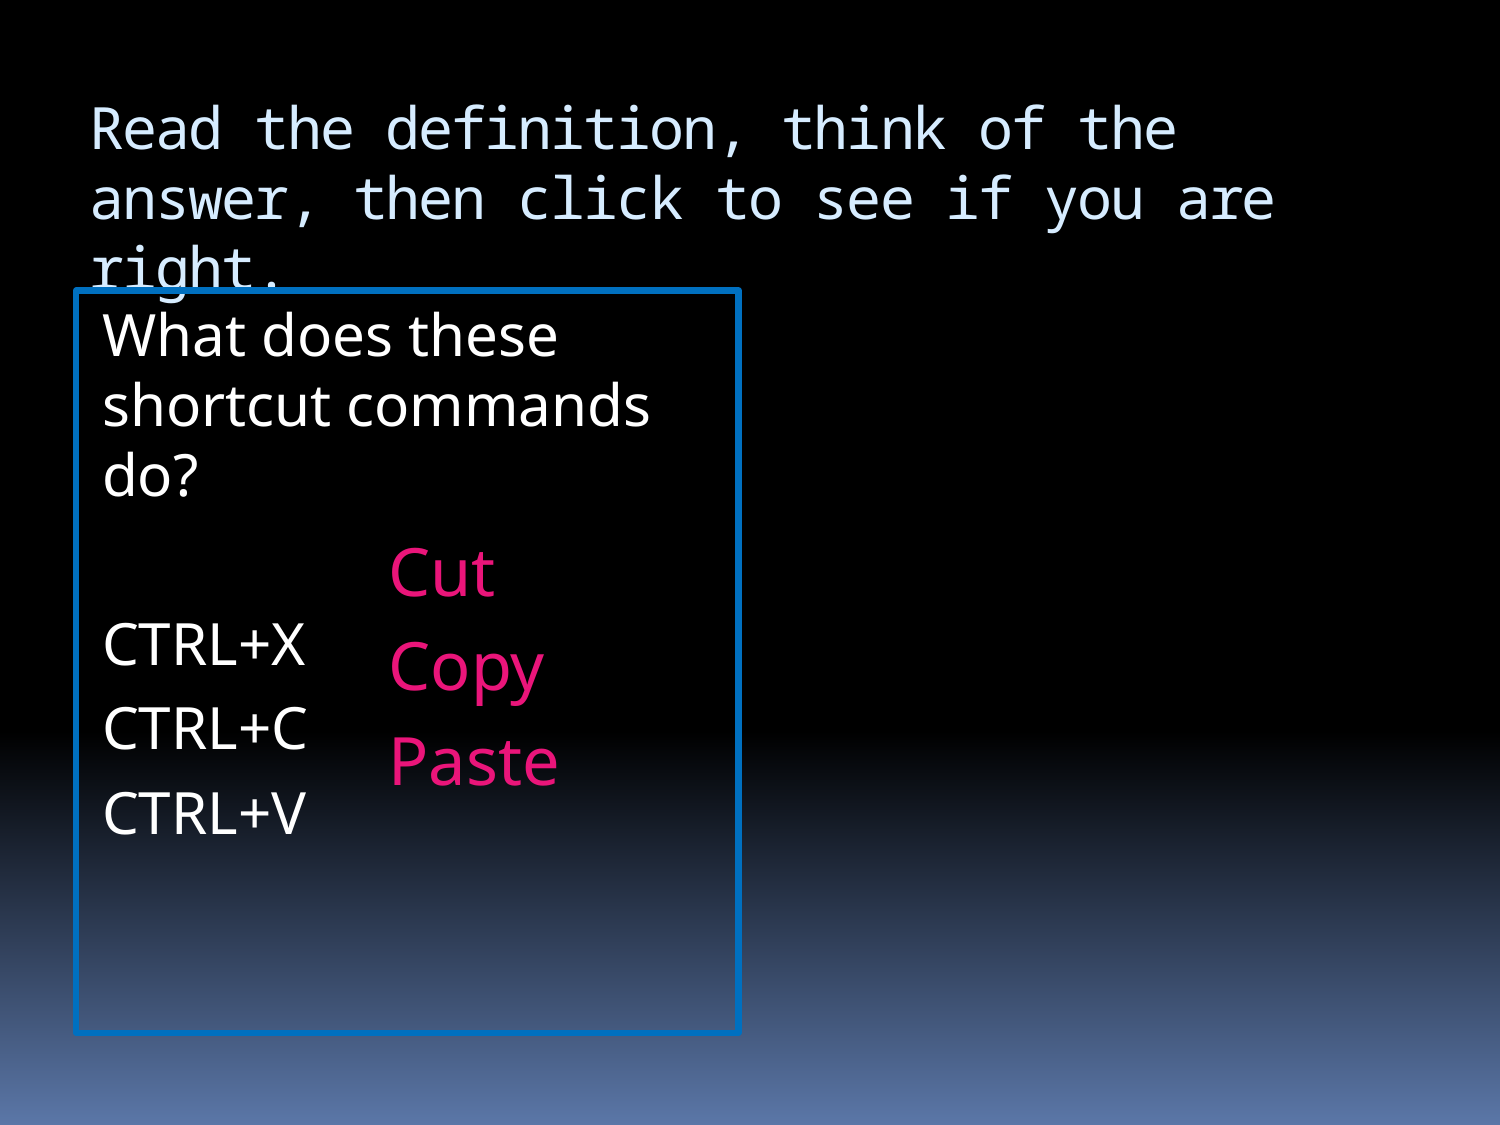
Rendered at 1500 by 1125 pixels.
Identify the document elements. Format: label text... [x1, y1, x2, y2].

list What does these shortcut commands do? CTRL+X CTRL+C CTRL+V [76, 290, 739, 1033]
list Cut Copy Paste [362, 437, 749, 948]
title Read the definition, think of the answer, then click to see if you are right. [75, 83, 1425, 234]
